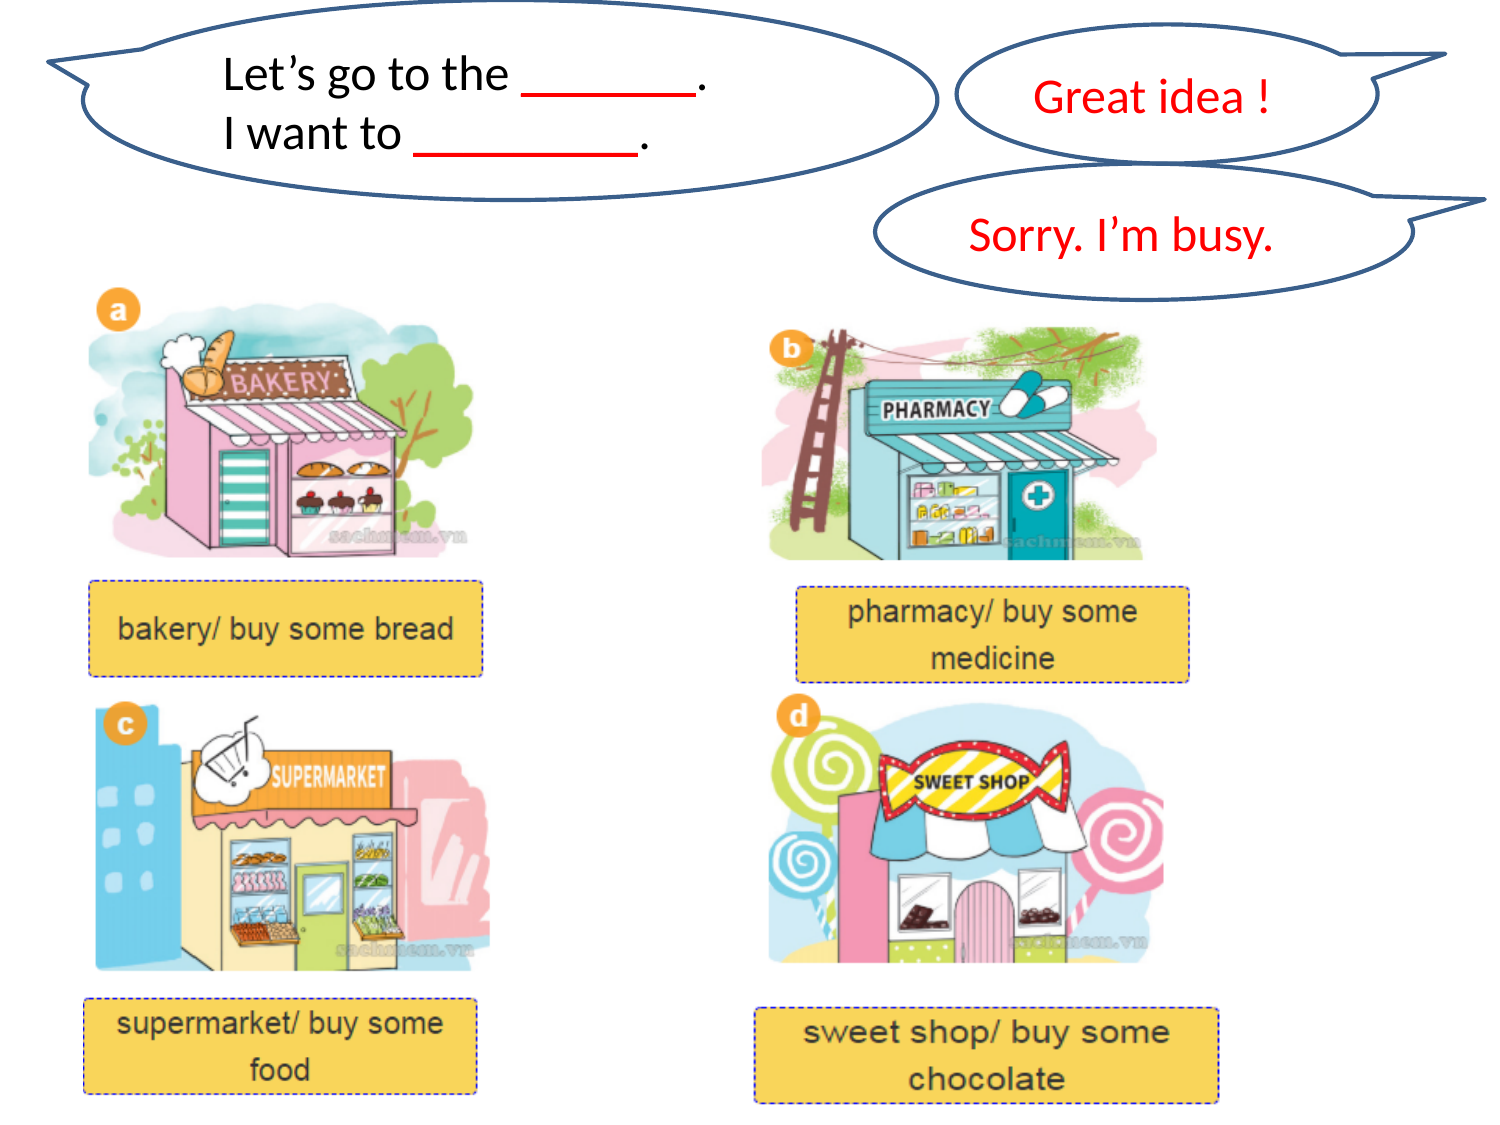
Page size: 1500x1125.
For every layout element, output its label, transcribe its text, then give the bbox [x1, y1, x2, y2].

picture [49, 247, 502, 1104]
text_box Sorry. I’m busy. [872, 161, 1487, 302]
picture [737, 299, 1168, 575]
text_box Great idea ! [954, 22, 1448, 164]
text_box Let’s go to the _______. I want to _________. [45, 0, 940, 203]
picture [766, 579, 1202, 983]
picture [744, 1003, 1242, 1117]
